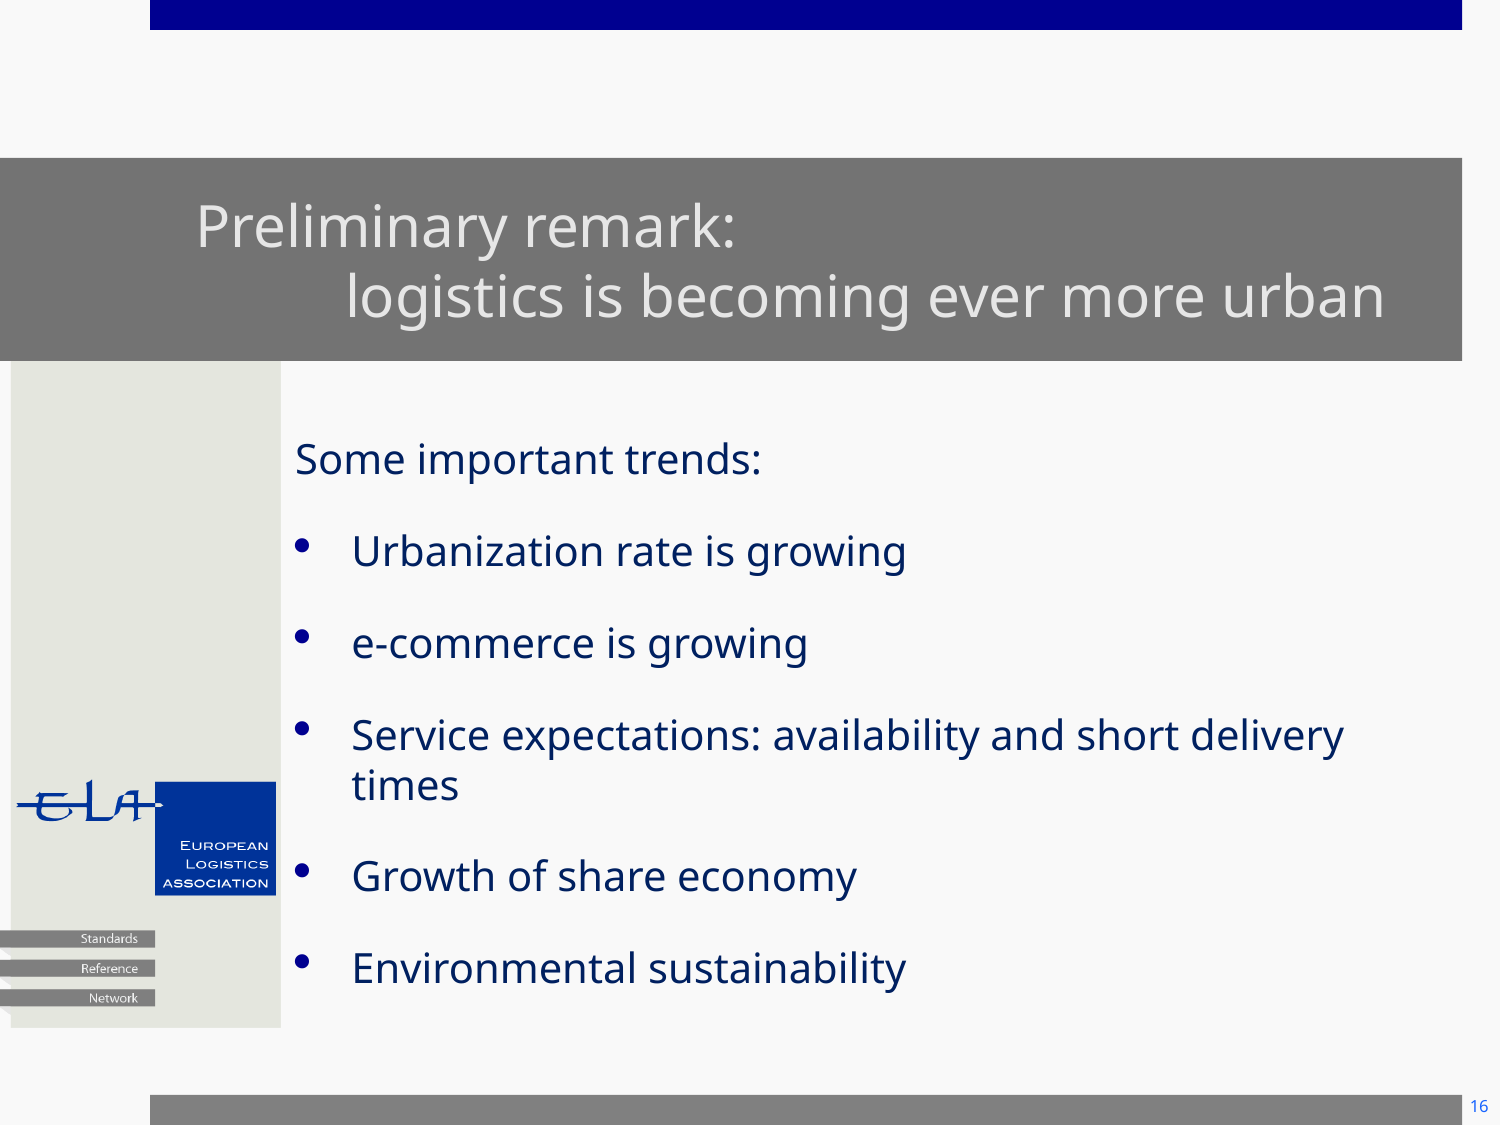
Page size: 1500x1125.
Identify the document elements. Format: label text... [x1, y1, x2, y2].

title Preliminary remark: logistics is becoming ever more urban [0, 157, 1463, 361]
picture [0, 361, 281, 1028]
slide_number 16 [1441, 1077, 1500, 1125]
list Some important trends: Urbanization rate is growing e-commerce is growing Service expectations: availability and short delivery times Growth of share economy Environmental sustainability [280, 425, 1463, 1028]
